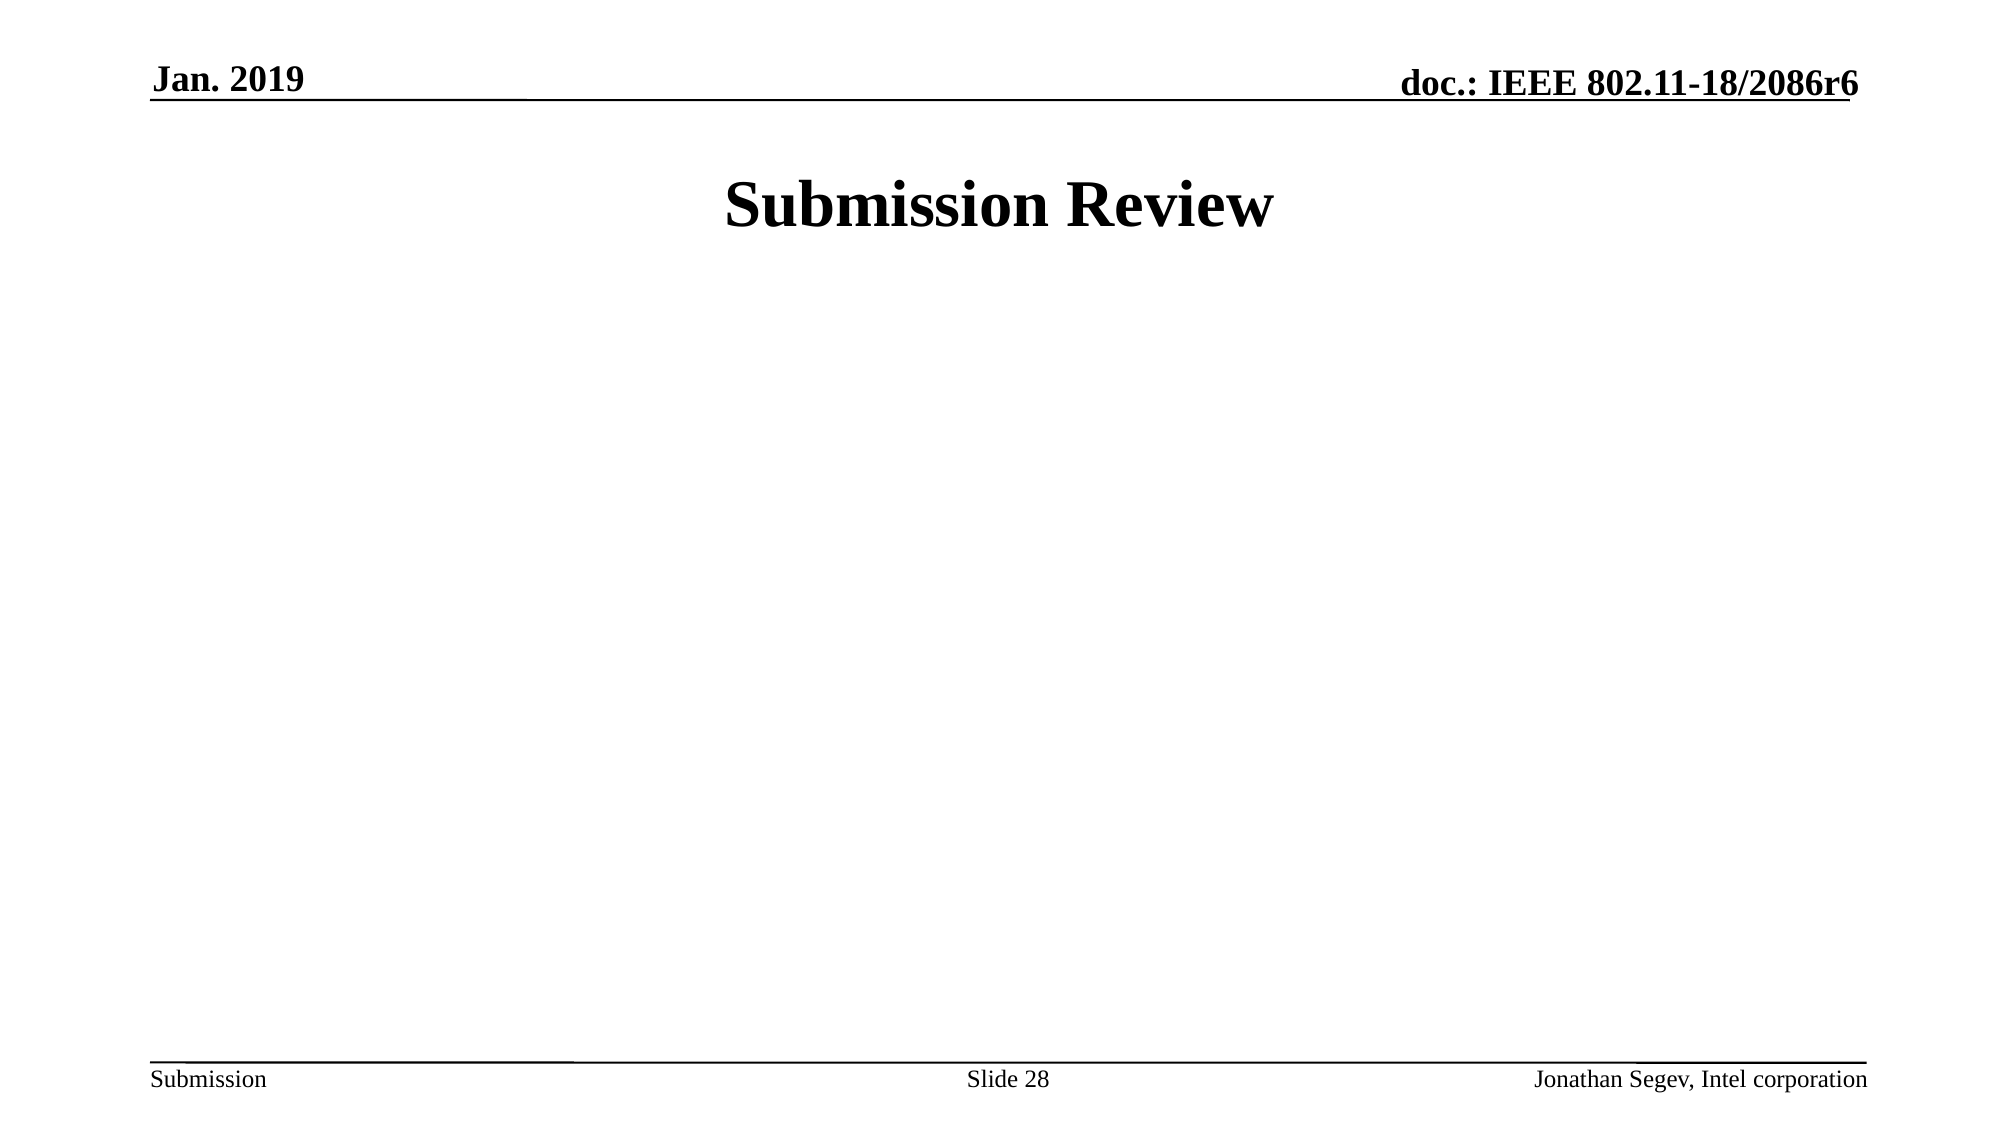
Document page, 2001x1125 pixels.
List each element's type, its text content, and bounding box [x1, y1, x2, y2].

title Submission Review [149, 112, 1850, 288]
slide_number Slide 28 [950, 1061, 1067, 1123]
footer Jonathan Segev, Intel corporation [1171, 1061, 1869, 1093]
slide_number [152, 54, 563, 100]
